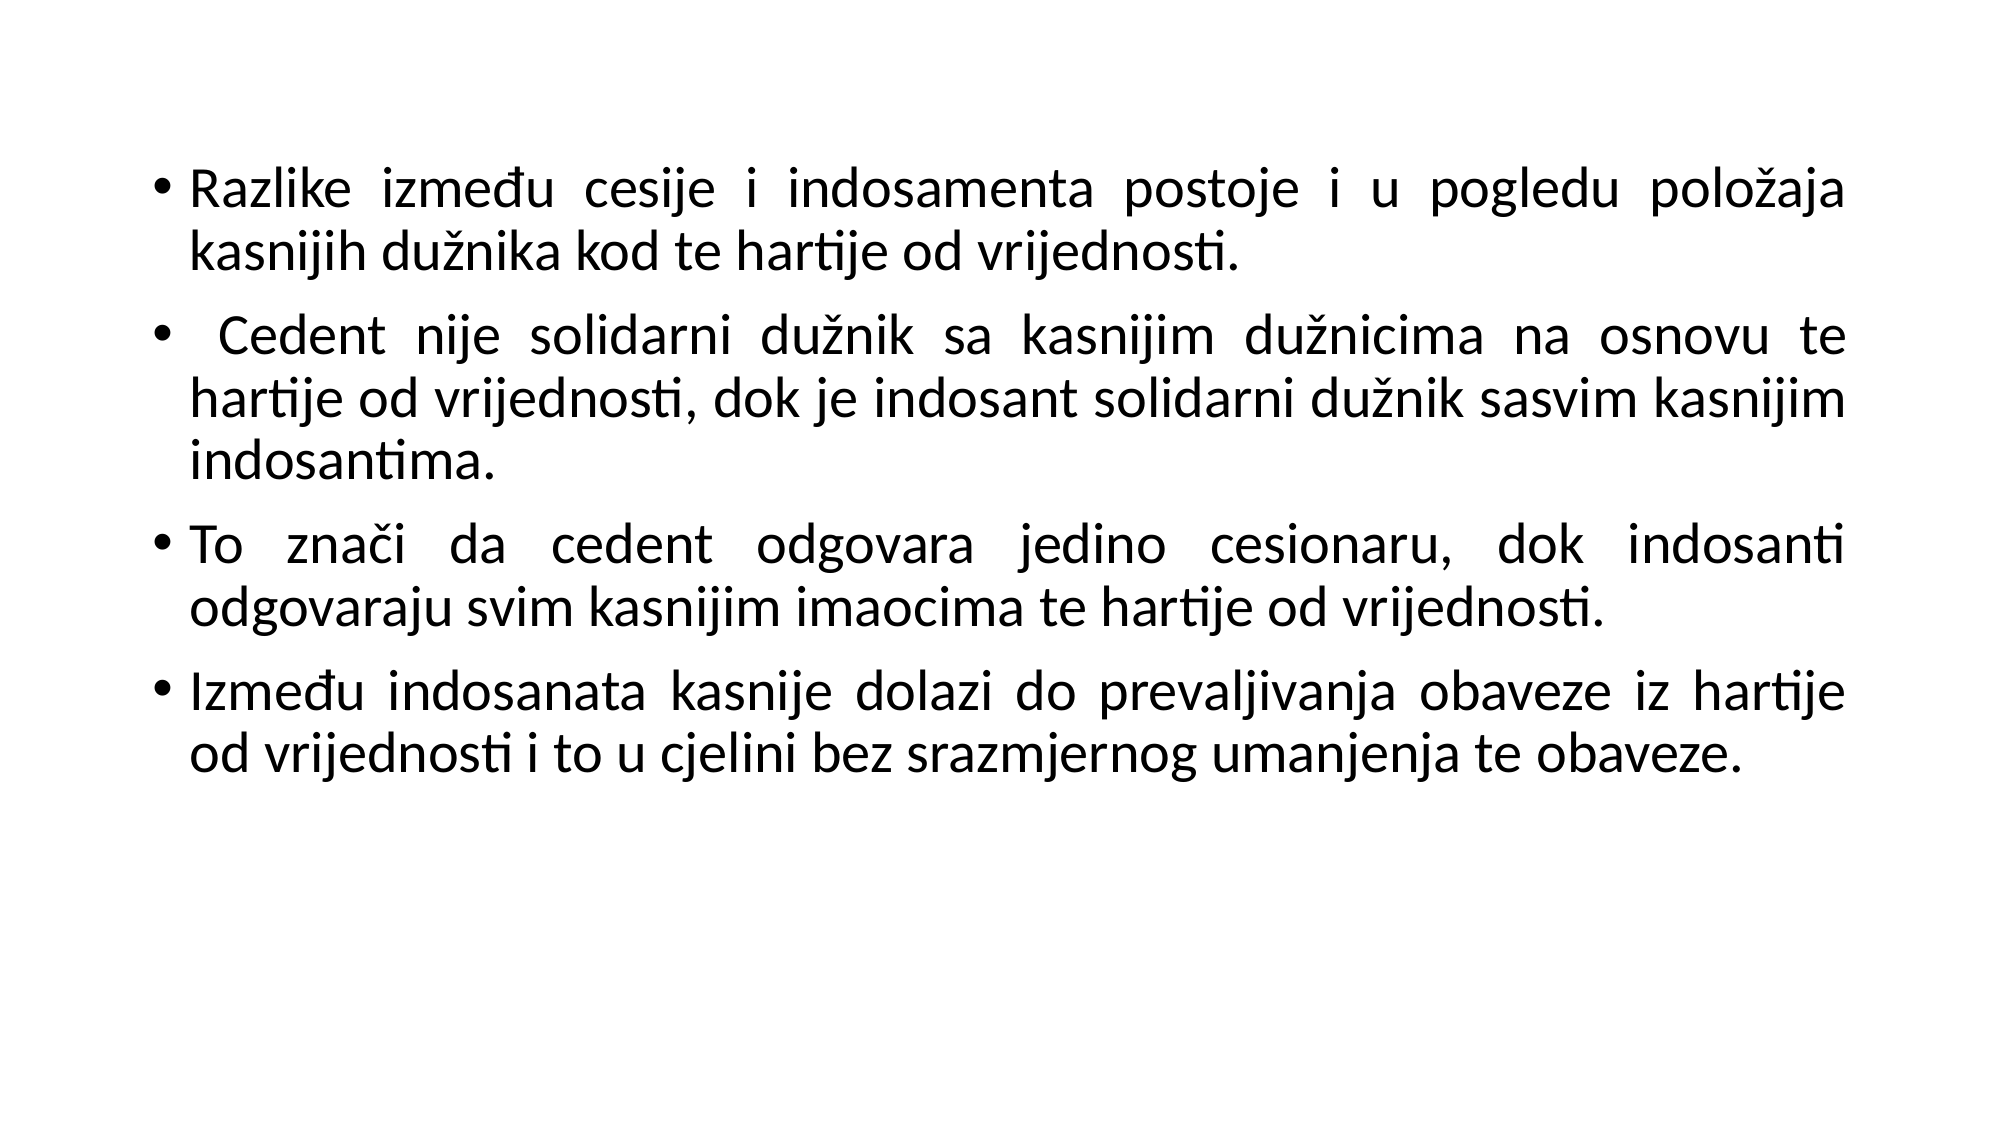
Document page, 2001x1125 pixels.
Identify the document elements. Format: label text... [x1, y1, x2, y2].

list Razlike između cesije i indosamenta postoje i u pogledu položaja kasnijih dužnika kod te hartije od vrijednosti. Cedent nije solidarni dužnik sa kasnijim dužnicima na osnovu te hartije od vrijednosti, dok je indosant solidarni dužnik sasvim kasnijim indosantima. To znači da cedent odgovara jedino cesionaru, dok indosanti odgovaraju svim kasnijim imaocima te hartije od vrijednosti. Između indosanata kasnije dolazi do prevaljivanja obaveze iz hartije od vrijednosti i to u cjelini bez srazmjernog umanjenja te obaveze. [137, 149, 1863, 1014]
